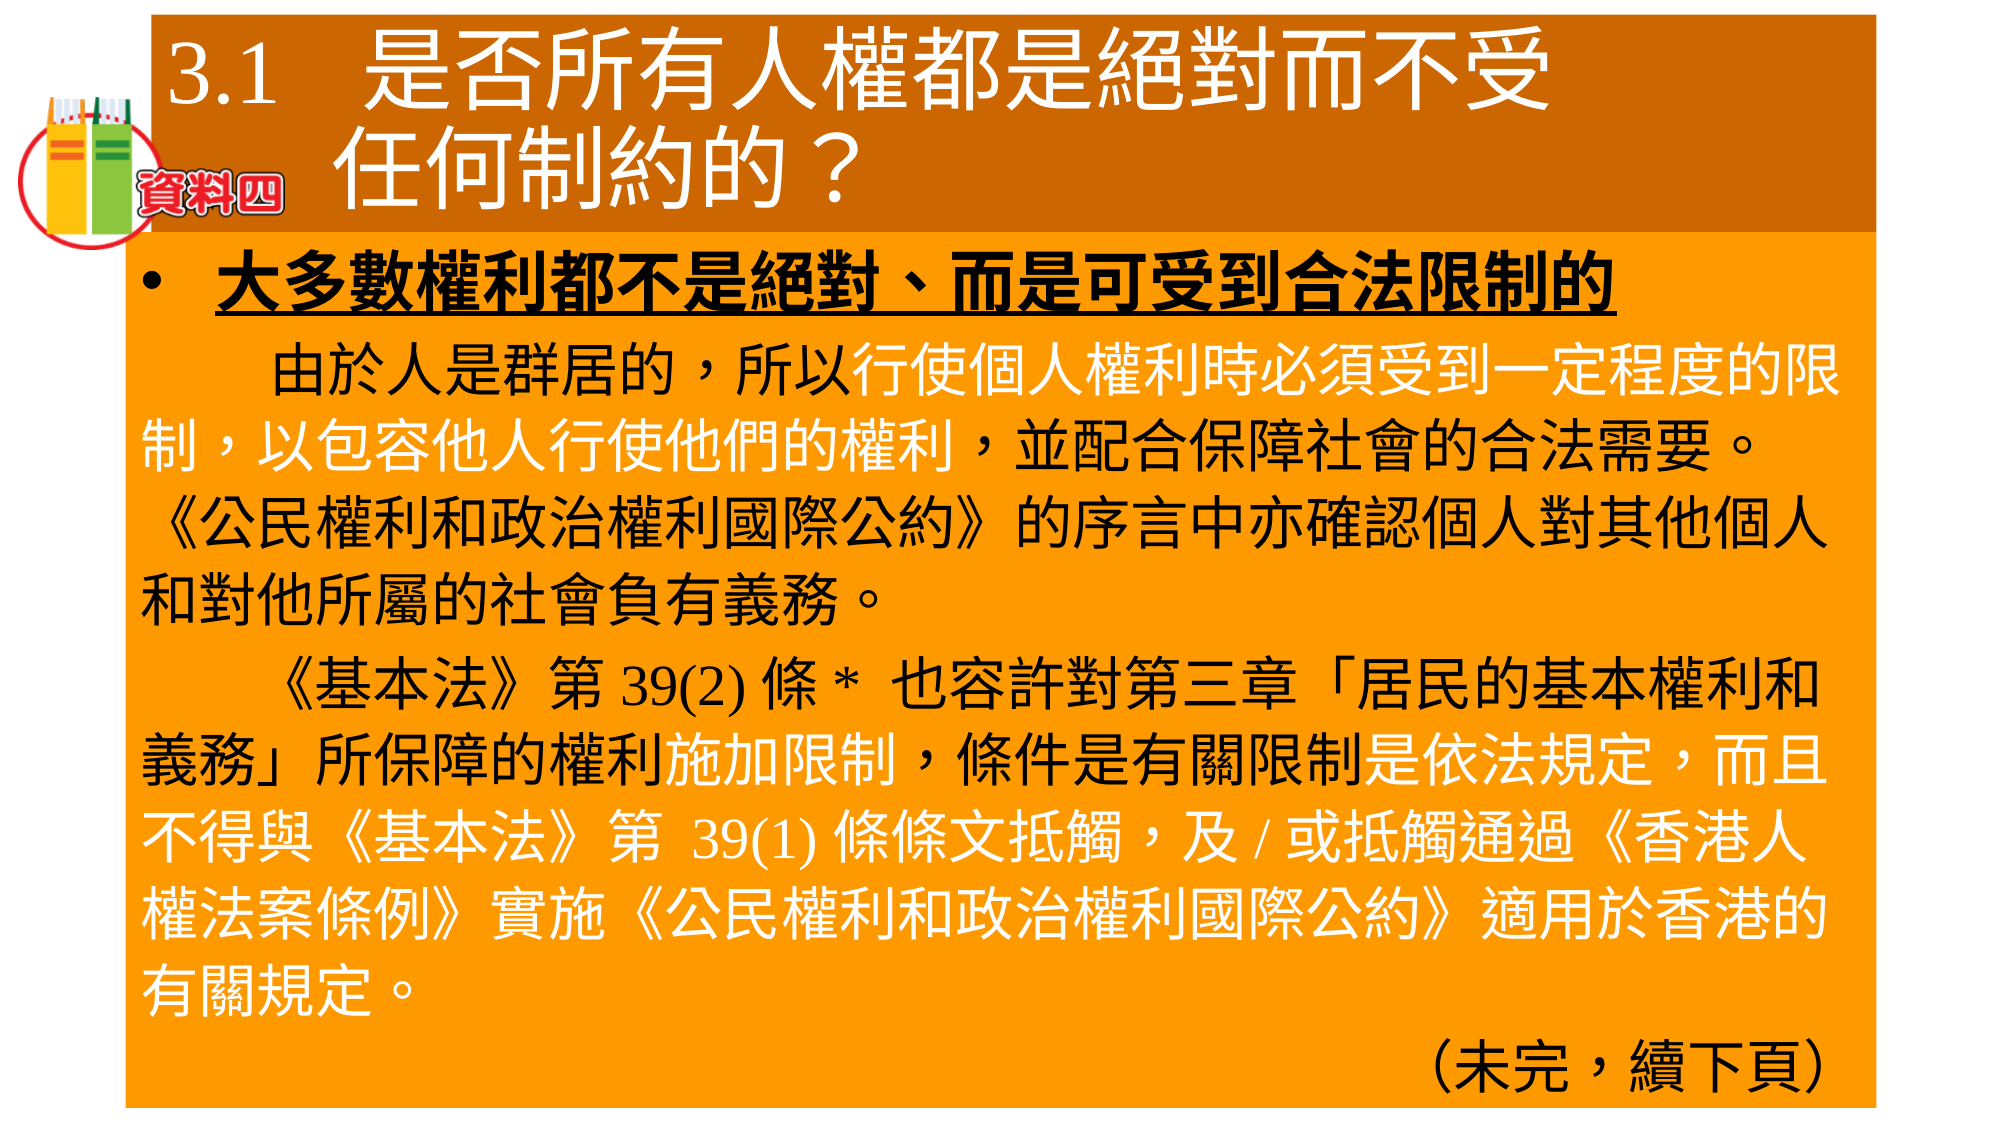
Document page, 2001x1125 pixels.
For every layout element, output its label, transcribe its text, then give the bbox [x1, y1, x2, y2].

text_box 3.1 是否所有人權都是絕對而不受 任何制約的？ [151, 14, 1877, 232]
picture [18, 97, 285, 250]
text_box 大多數權利都不是絕對、而是可受到合法限制的 由於人是群居的，所以行使個人權利時必須受到一定程度的限制，以包容他人行使他們的權利，並配合保障社會的合法需要。《公民權利和政治權利國際公約》的序言中亦確認個人對其他個人和對他所屬的社會負有義務。 《基本法》第39(2)條* 也容許對第三章「居民的基本權利和義務」所保障的權利施加限制，條件是有關限制是依法規定，而且不得與《基本法》第 39(1)條條文抵觸，及/或抵觸通過《香港人權法案條例》實施《公民權利和政治權利國際公約》適用於香港的有關規定。 （未完，續下頁） [125, 232, 1877, 1108]
